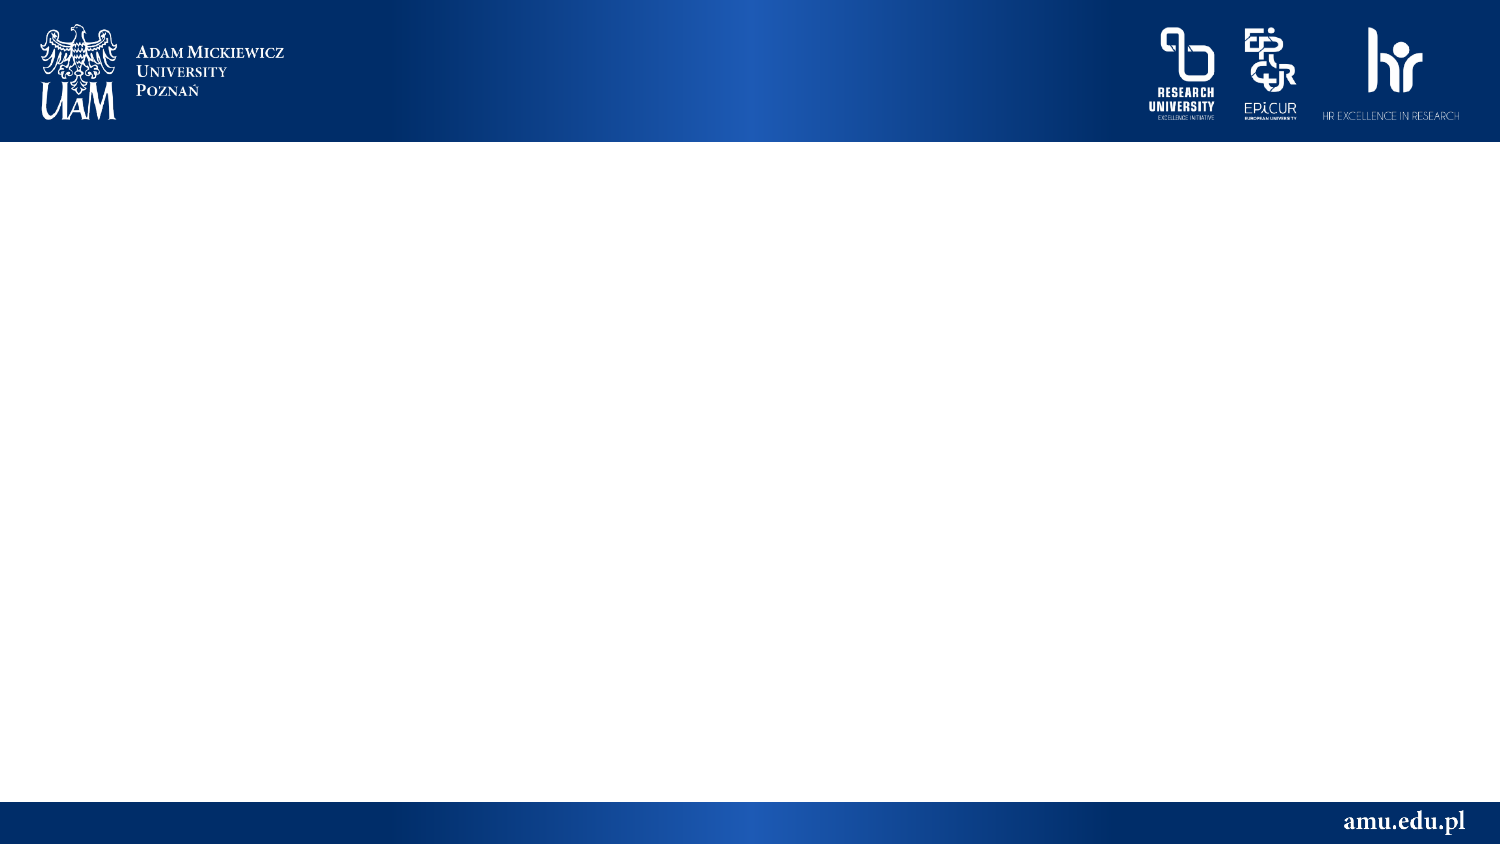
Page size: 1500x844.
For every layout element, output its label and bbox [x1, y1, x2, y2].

picture [40, 24, 284, 120]
picture [1149, 27, 1459, 120]
picture [1344, 810, 1465, 835]
